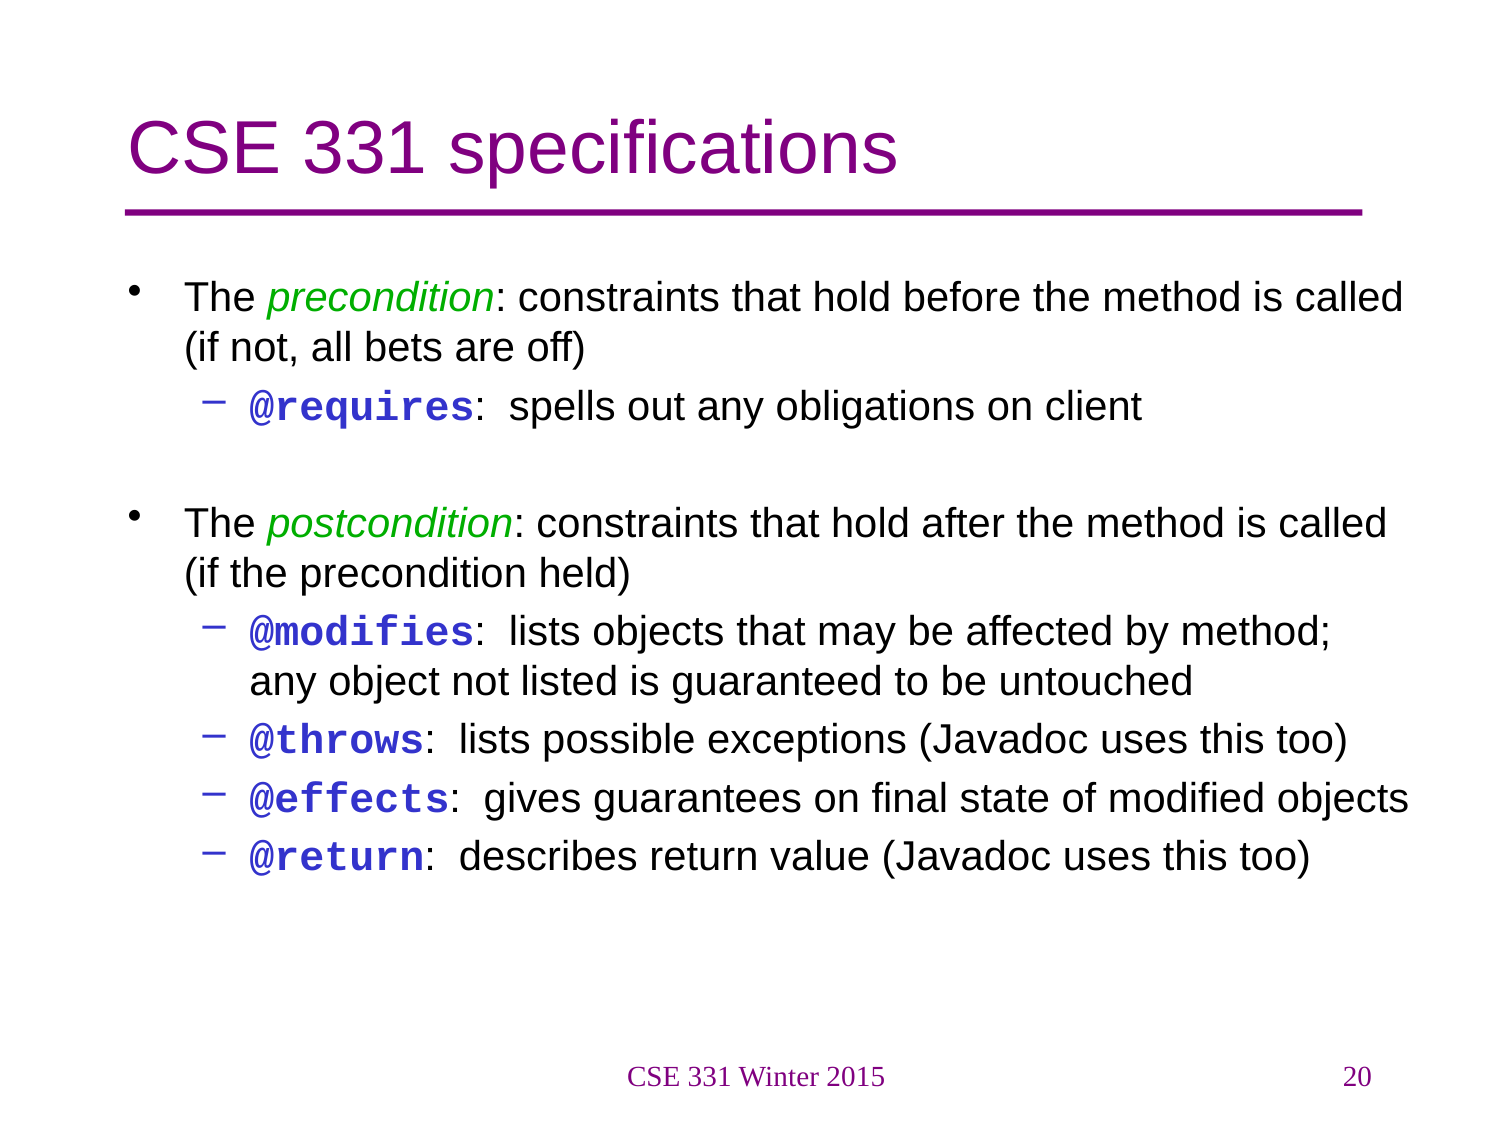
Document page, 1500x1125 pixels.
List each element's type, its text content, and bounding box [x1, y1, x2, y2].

footer CSE 331 Winter 2015 [474, 1049, 1038, 1125]
title CSE 331 specifications [112, 50, 1388, 238]
list The precondition: constraints that hold before the method is called (if not, all bets are off) @requires: spells out any obligations on client The postcondition: constraints that hold after the method is called (if the precondition held) @modifies: lists objects that may be affected by method; any object not listed is guaranteed to be untouched @throws: lists possible exceptions (Javadoc uses this too) @effects: gives guarantees on final state of modified objects @return: describes return value (Javadoc uses this too) [112, 262, 1425, 1000]
slide_number 20 [1074, 1049, 1388, 1125]
